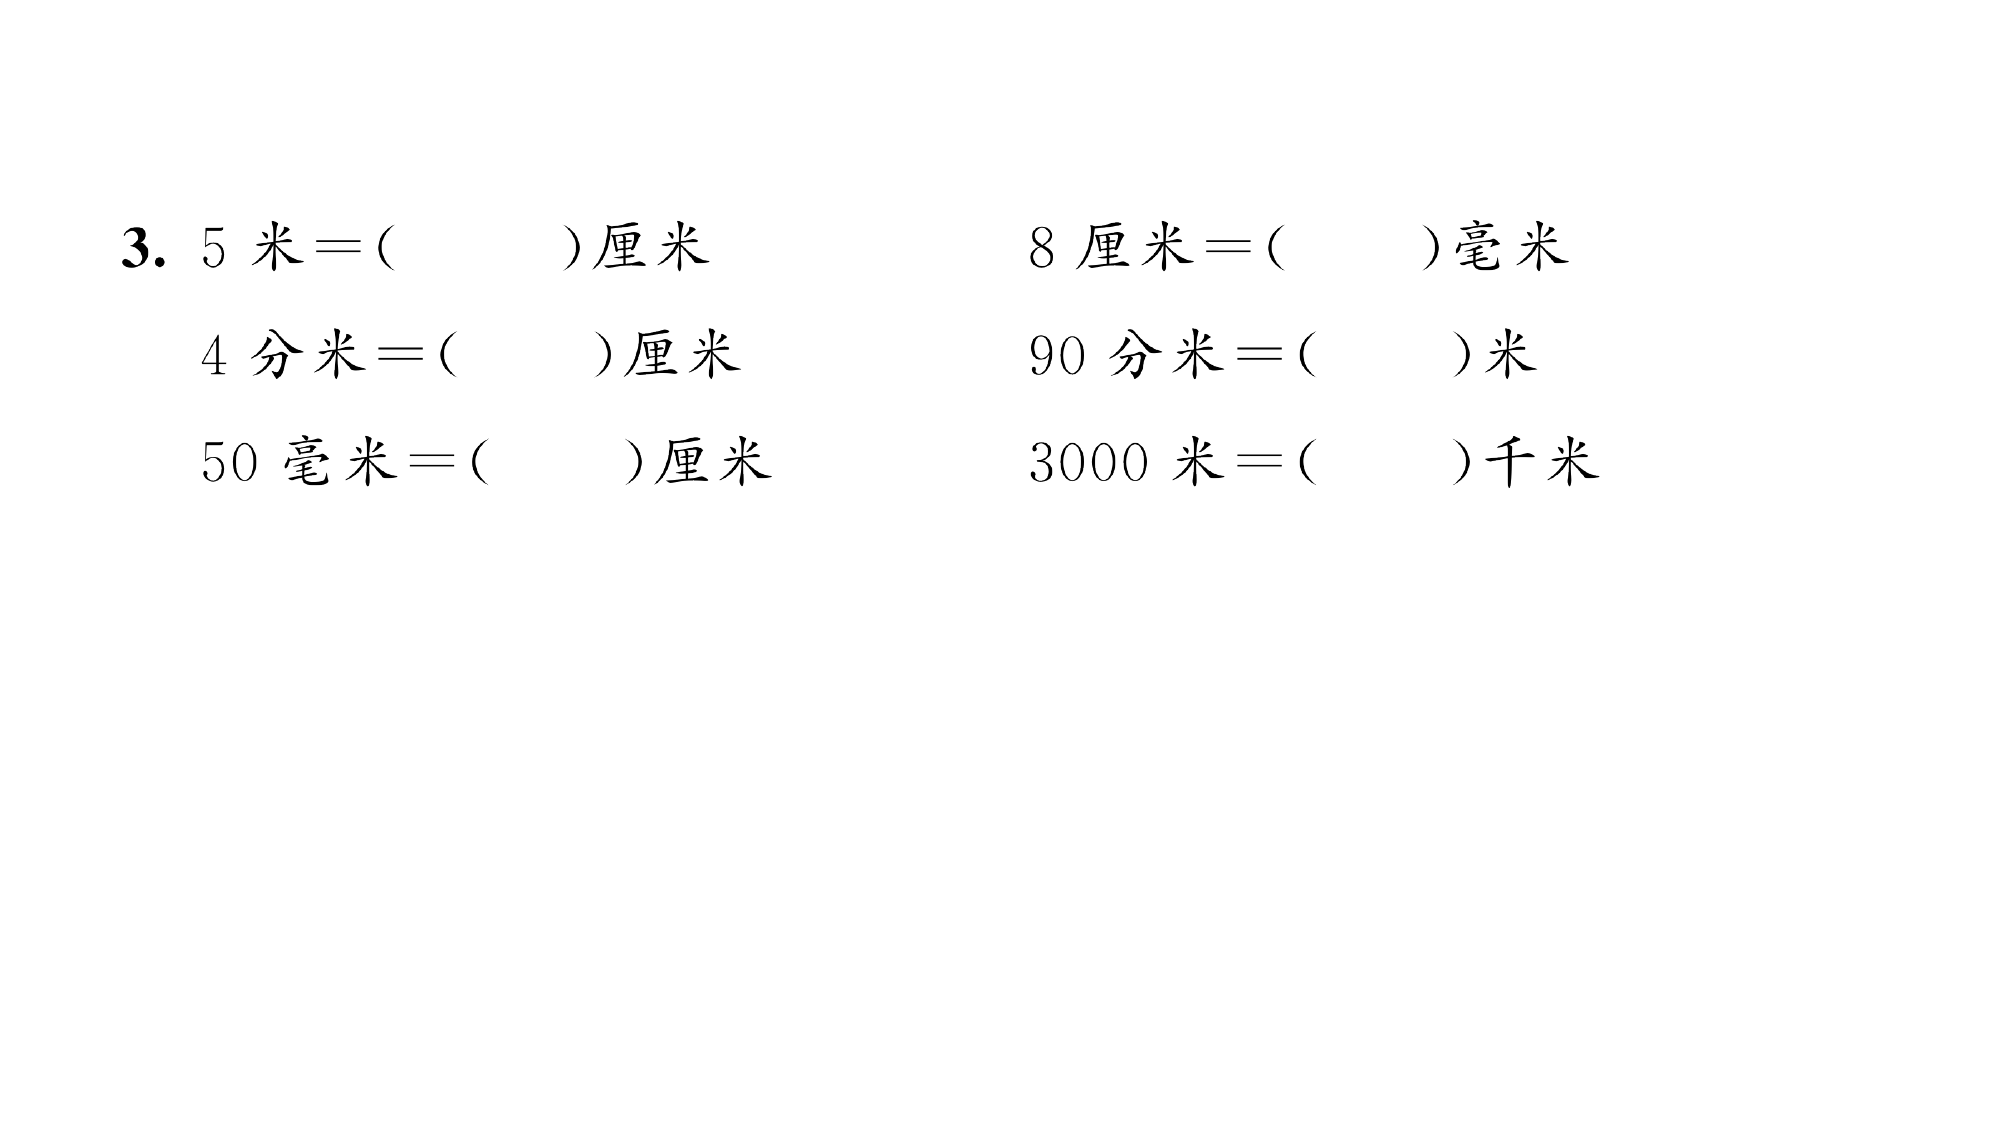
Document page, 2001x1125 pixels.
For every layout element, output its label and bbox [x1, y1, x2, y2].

picture [118, 177, 2000, 511]
